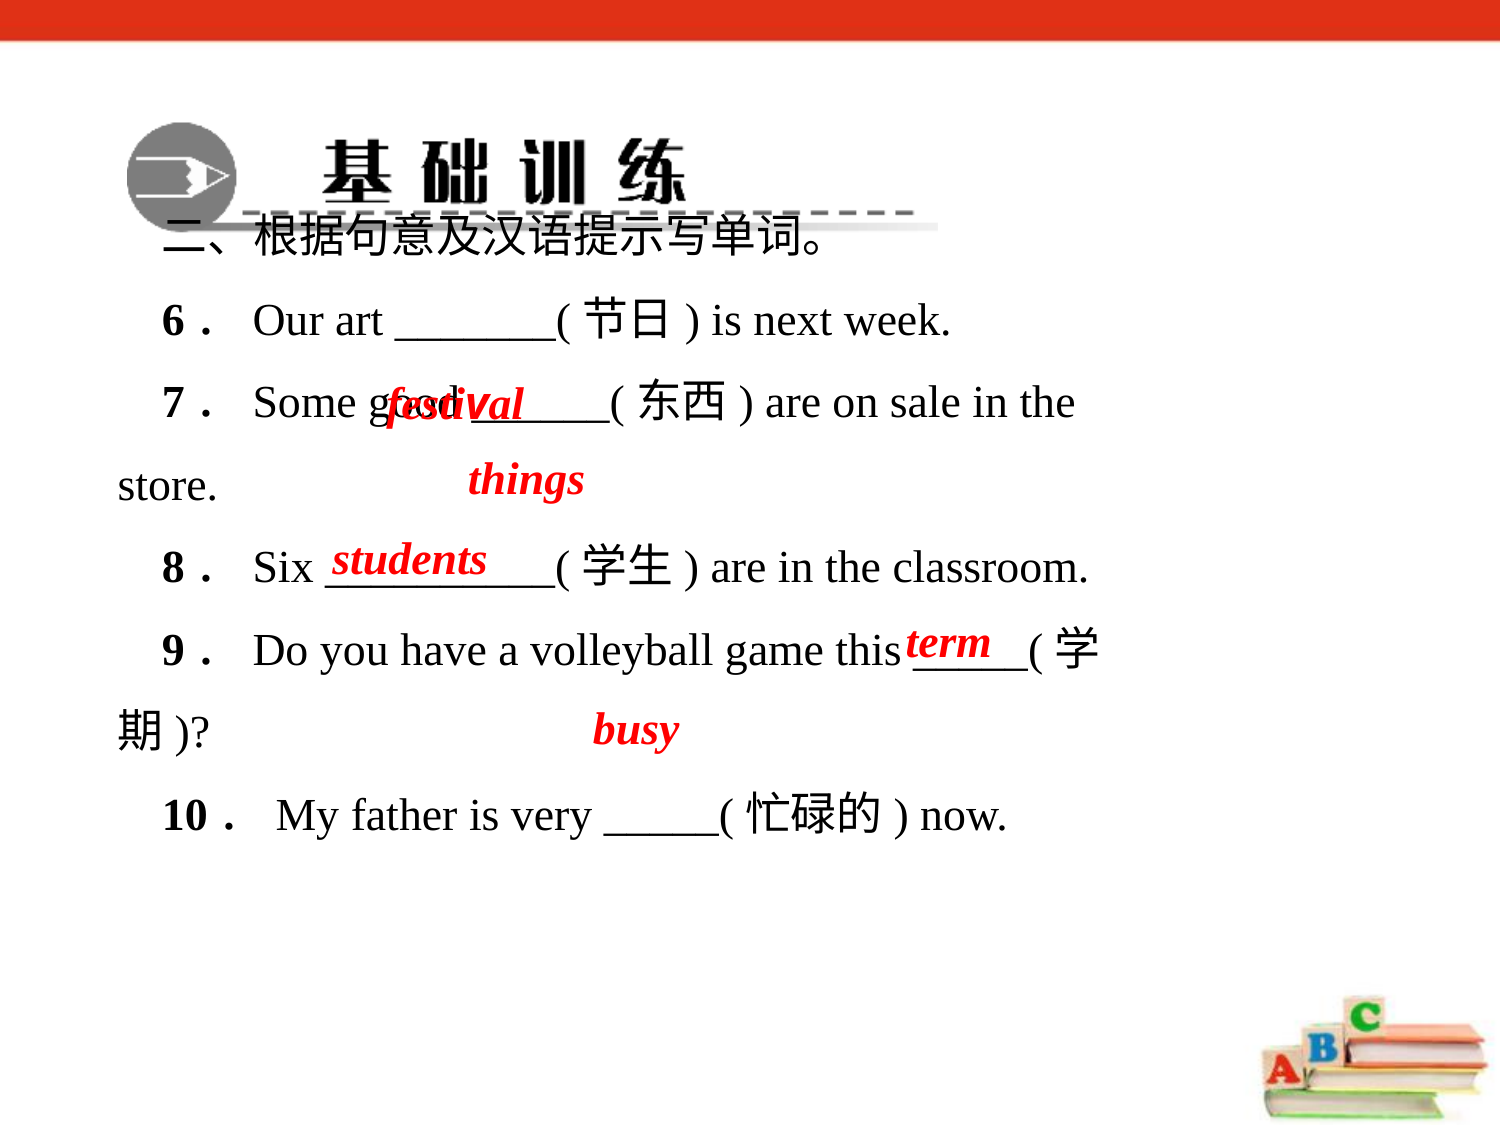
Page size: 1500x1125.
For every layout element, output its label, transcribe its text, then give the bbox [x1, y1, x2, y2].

text_box things [453, 441, 601, 512]
text_box 二、根据句意及汉语提示写单词。 6．Our art _______(节日) is next week. 7．Some good ______(东西) are on sale in the store. 8．Six __________(学生) are in the classroom. 9．Do you have a volleyball game this _____(学期)? 10．My father is very _____(忙碌的) now. [102, 254, 1164, 764]
text_box term [890, 604, 1007, 674]
text_box students [317, 521, 503, 592]
text_box festival [371, 366, 540, 437]
text_box busy [578, 691, 695, 762]
picture [0, 0, 1500, 1125]
